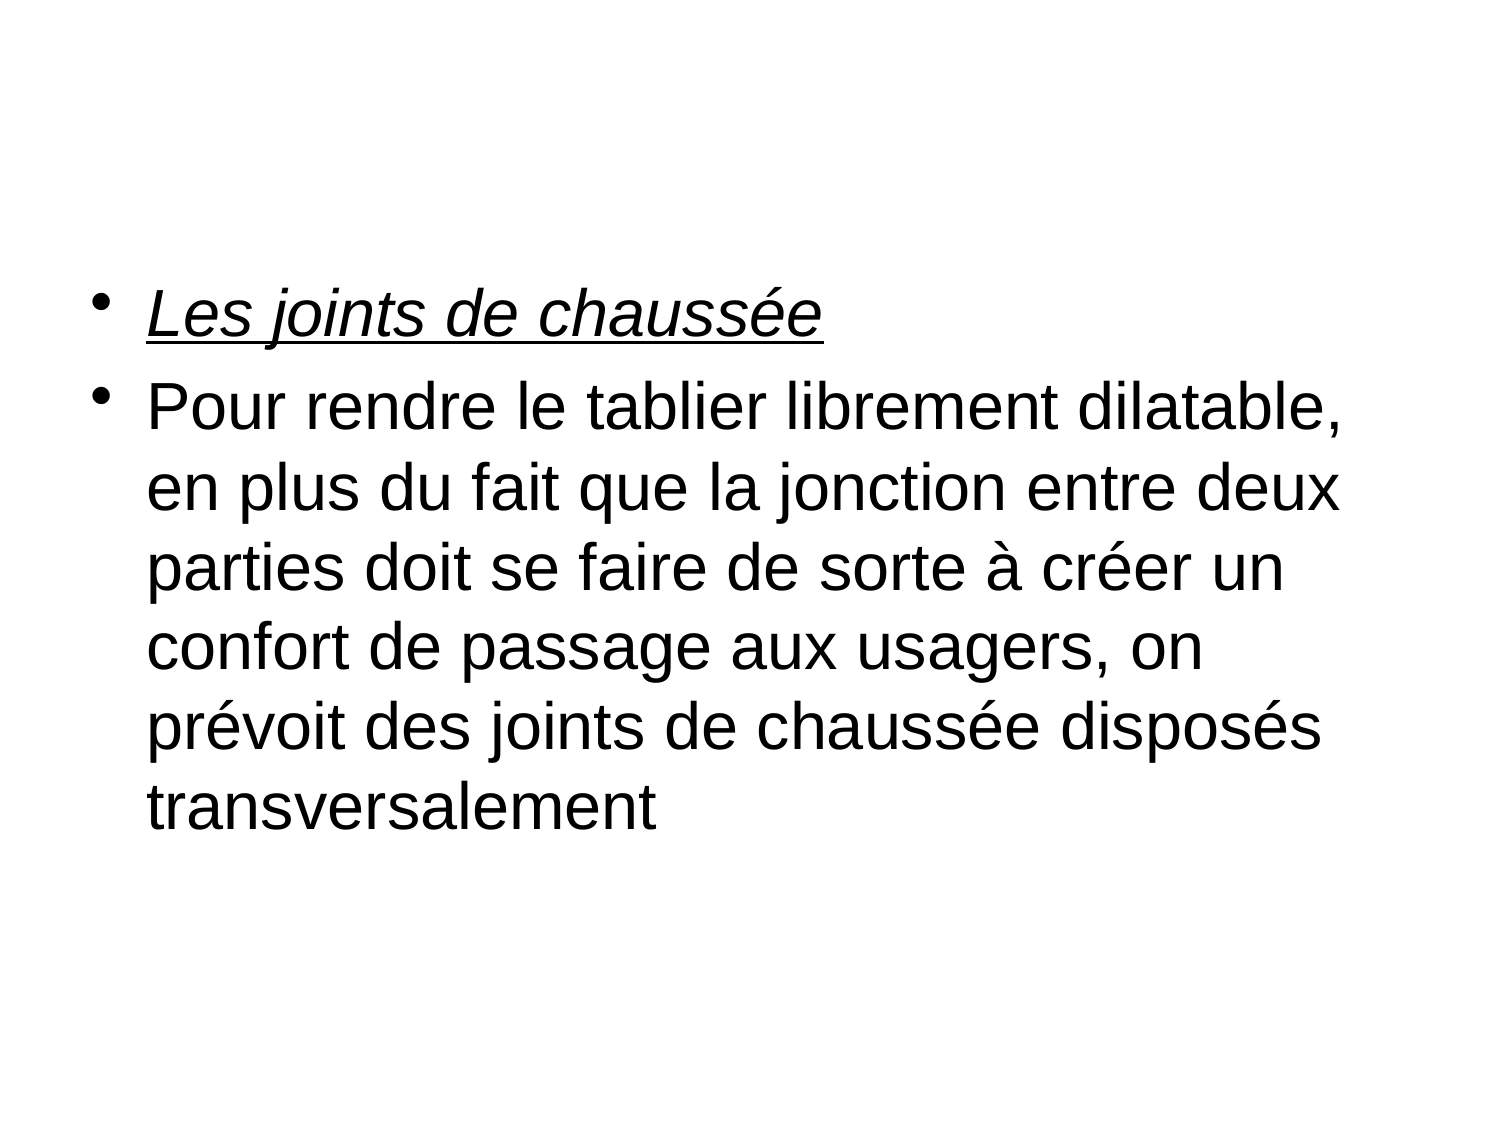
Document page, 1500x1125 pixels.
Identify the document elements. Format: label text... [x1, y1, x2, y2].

list Les joints de chaussée Pour rendre le tablier librement dilatable, en plus du fait que la jonction entre deux parties doit se faire de sorte à créer un confort de passage aux usagers, on prévoit des joints de chaussée disposés transversalement [75, 262, 1425, 1005]
